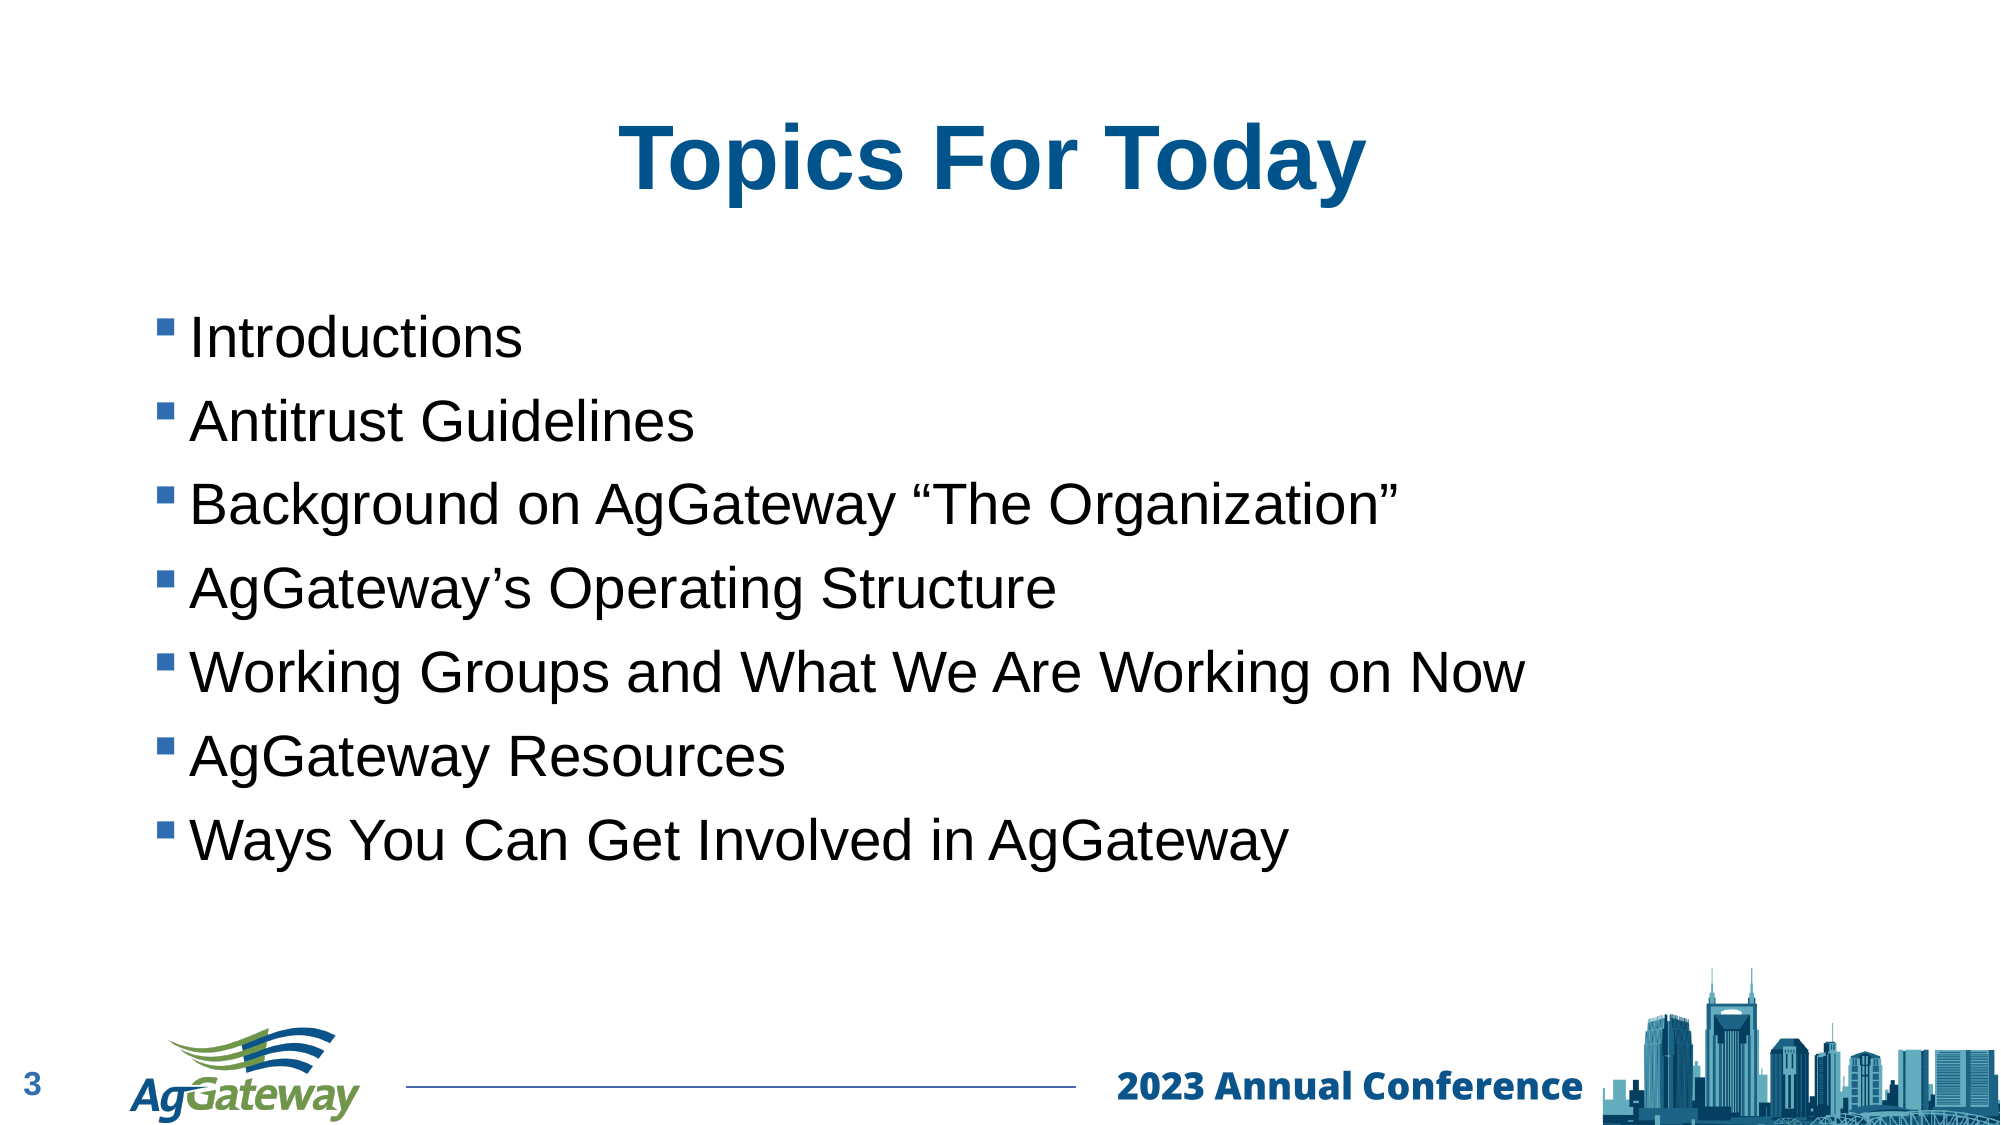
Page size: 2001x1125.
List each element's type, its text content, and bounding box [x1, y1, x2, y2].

title Topics For Today [603, 50, 1397, 269]
slide_number 3 [8, 1054, 91, 1107]
picture [1117, 1067, 1593, 1111]
list Introductions Antitrust Guidelines Background on AgGateway “The Organization” AgGateway’s Operating Structure Working Groups and What We Are Working on Now AgGateway Resources Ways You Can Get Involved in AgGateway [137, 299, 1863, 1014]
picture [1602, 958, 2000, 1125]
picture [114, 1013, 376, 1125]
